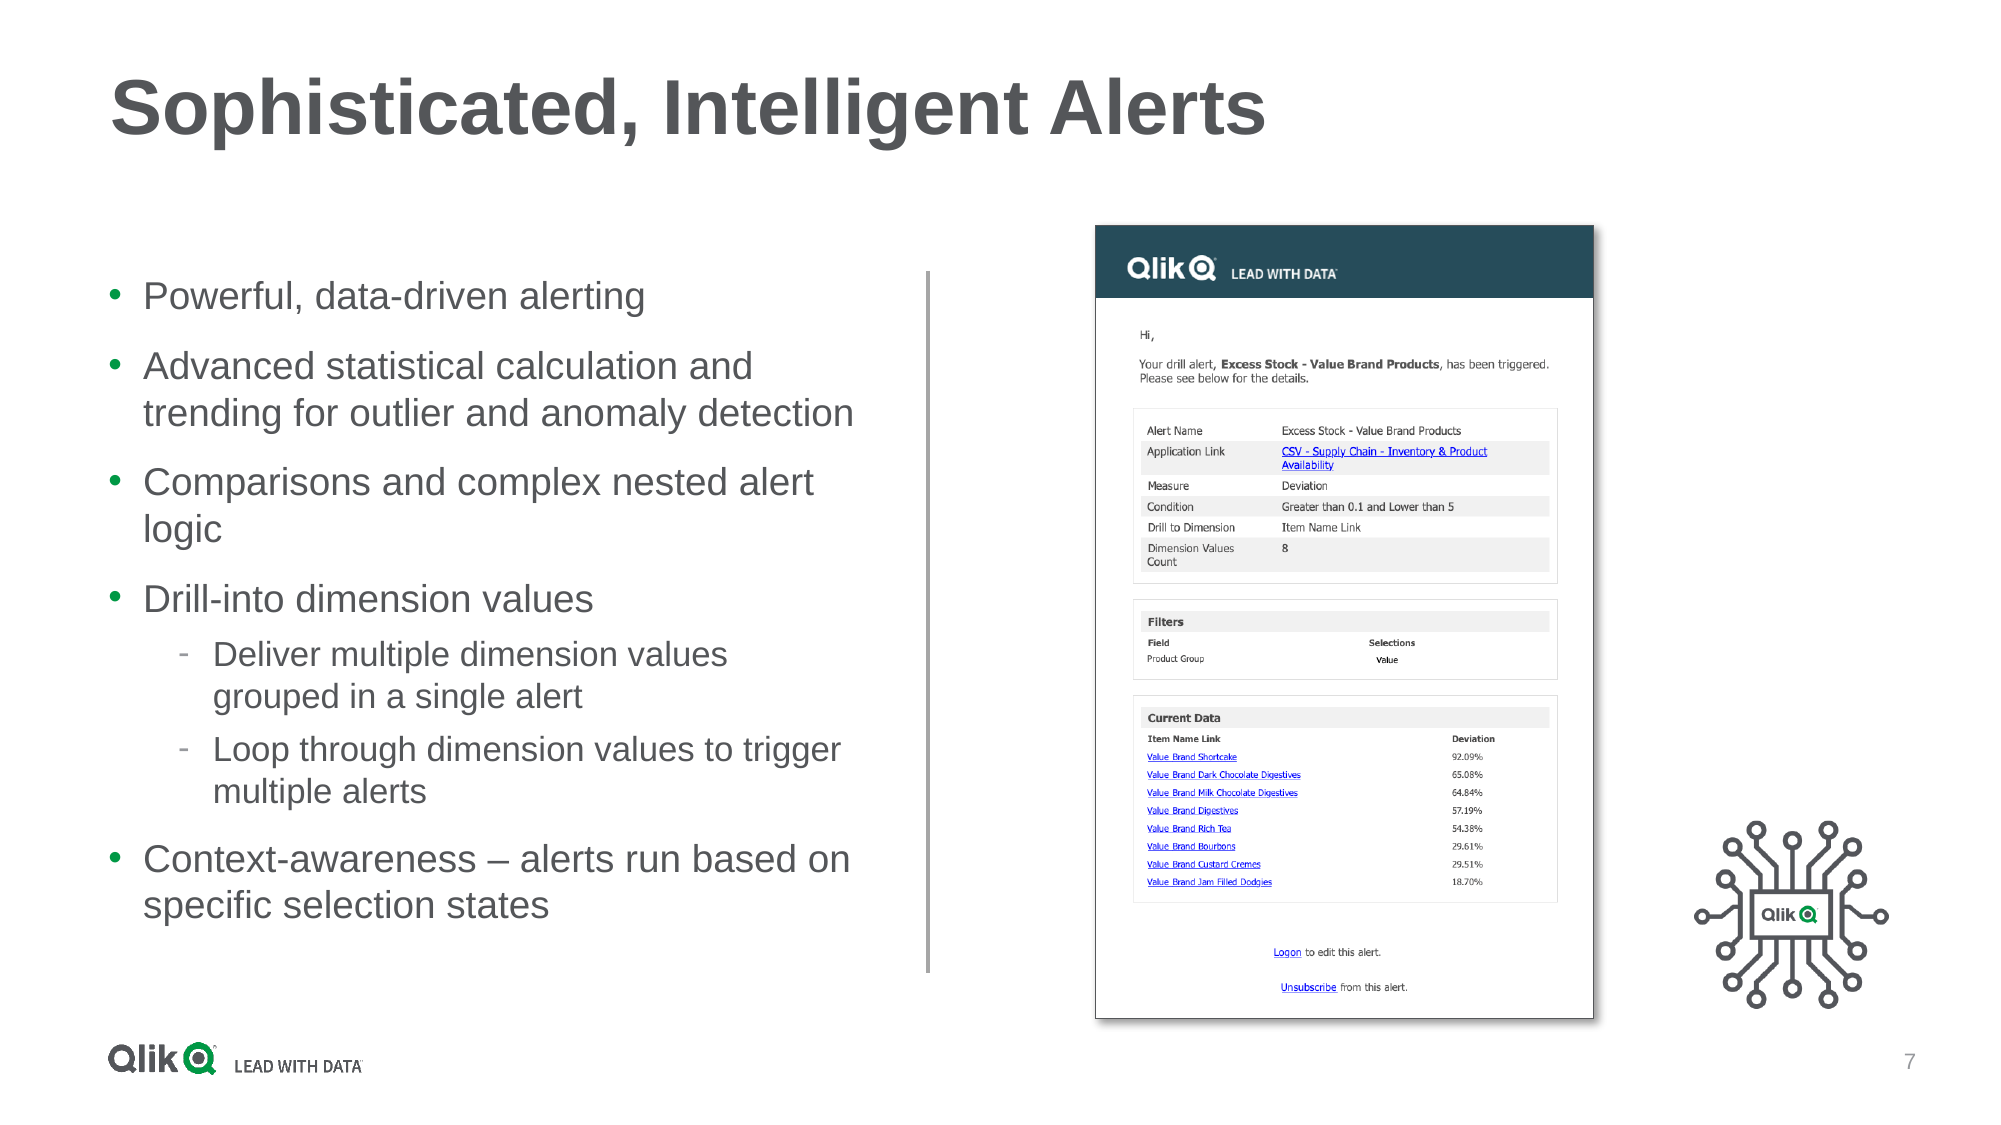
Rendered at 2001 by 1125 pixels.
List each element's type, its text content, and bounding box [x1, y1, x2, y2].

picture [108, 1042, 363, 1075]
picture [1687, 811, 1896, 1019]
list Powerful, data-driven alerting Advanced statistical calculation and trending for outlier and anomaly detection Comparisons and complex nested alert logic Drill-into dimension values Deliver multiple dimension values grouped in a single alert Loop through dimension values to trigger multiple alerts Context-awareness – alerts run based on specific selection states [108, 271, 865, 974]
title Sophisticated, Intelligent Alerts [110, 60, 1884, 173]
picture [1095, 225, 1594, 1019]
